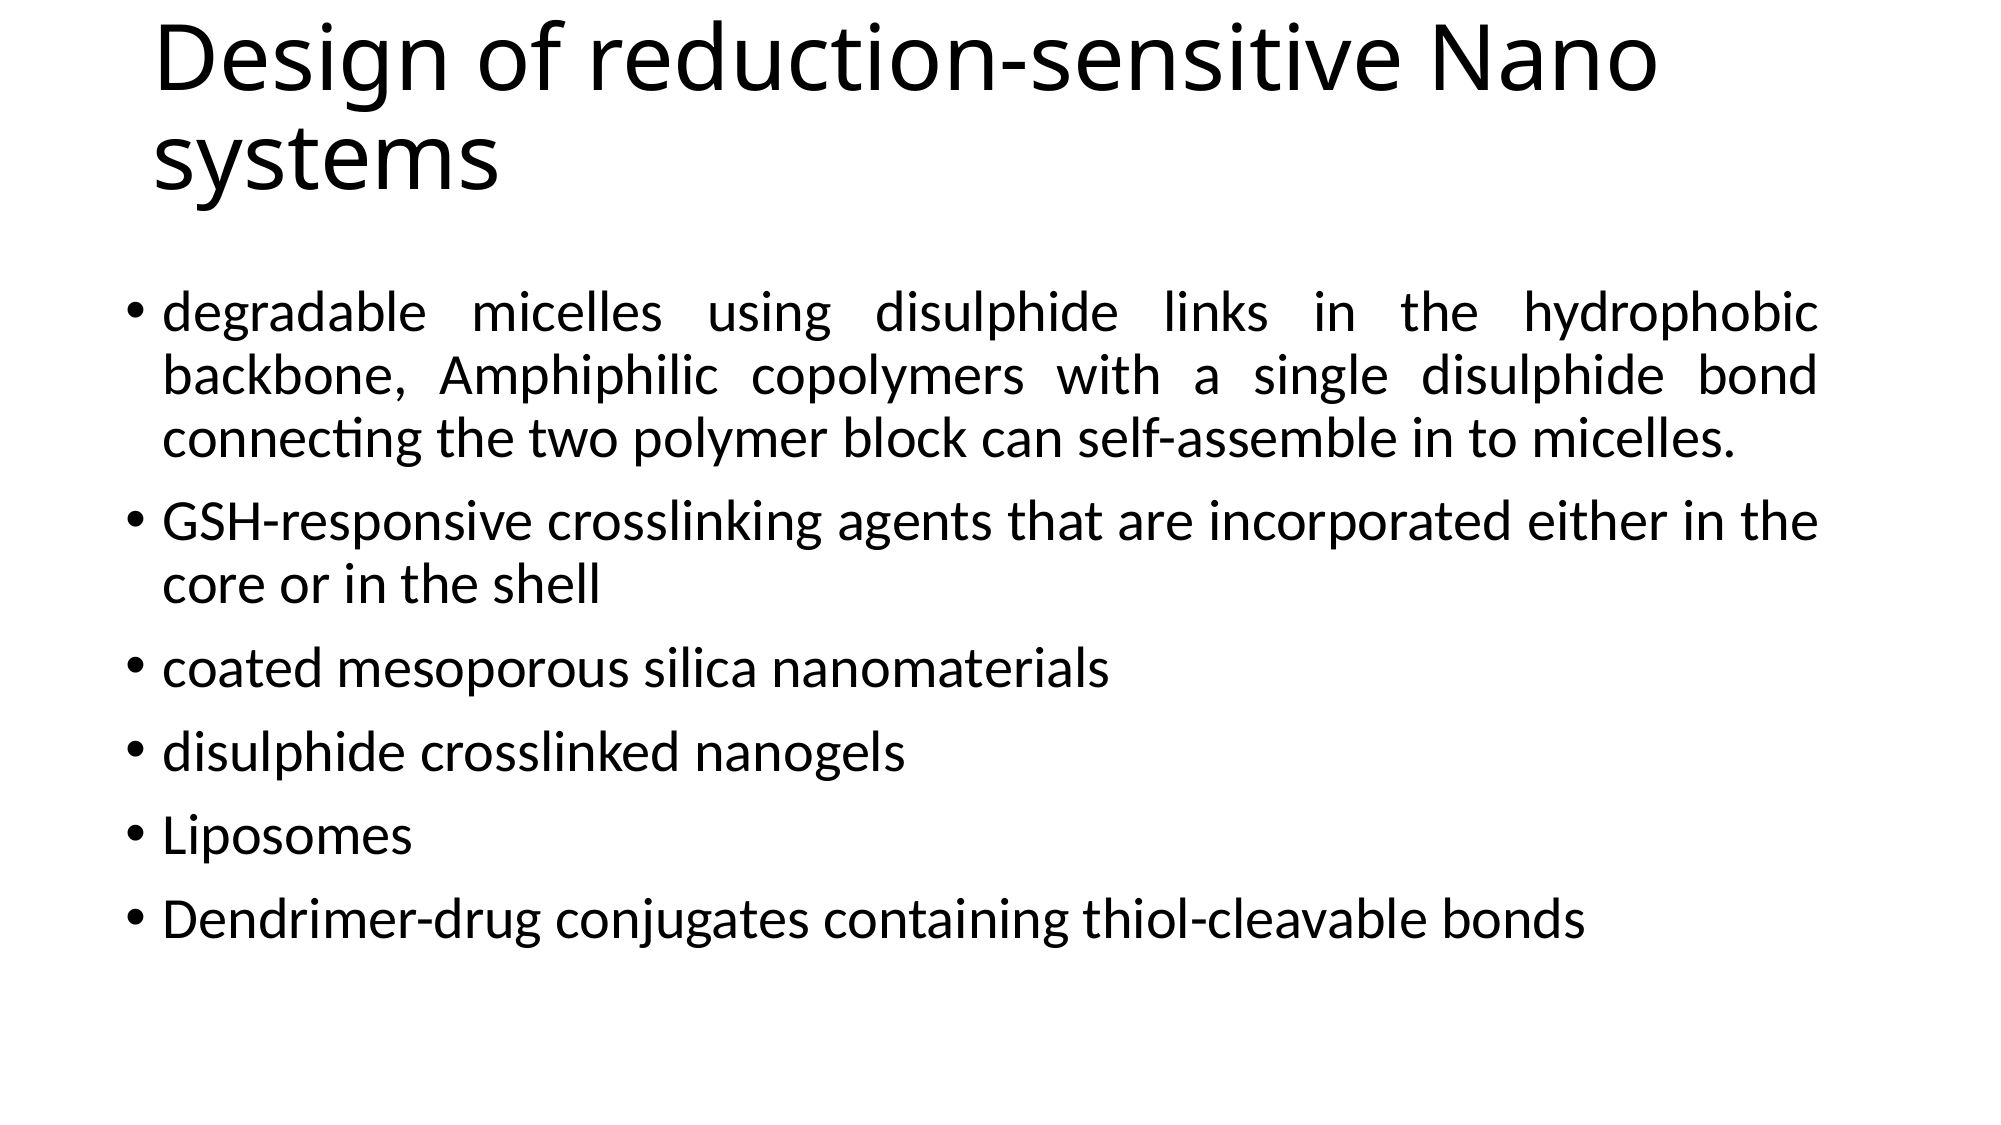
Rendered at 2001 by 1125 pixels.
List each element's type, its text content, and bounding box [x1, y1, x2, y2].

list degradable micelles using disulphide links in the hydrophobic backbone, Amphiphilic copolymers with a single disulphide bond connecting the two polymer block can self-assemble in to micelles. GSH-responsive crosslinking agents that are incorporated either in the core or in the shell coated mesoporous silica nanomaterials disulphide crosslinked nanogels Liposomes Dendrimer-drug conjugates containing thiol-cleavable bonds [110, 273, 1836, 988]
title Design of reduction-sensitive Nano systems [137, 56, 1863, 274]
